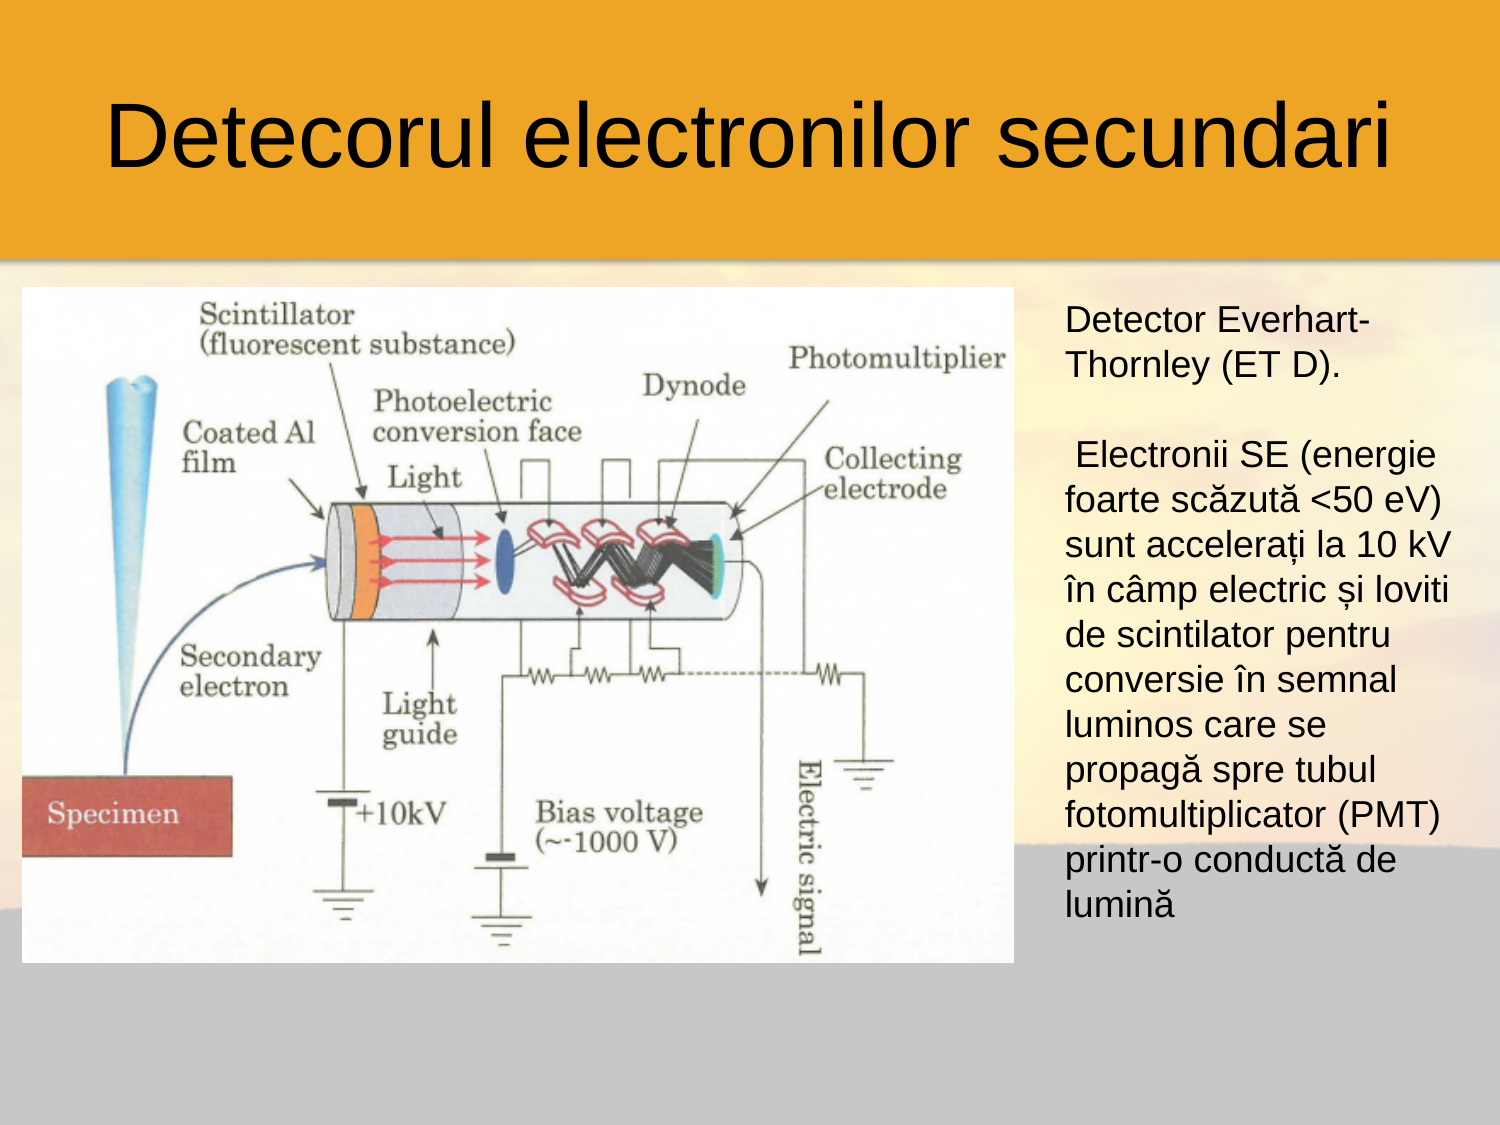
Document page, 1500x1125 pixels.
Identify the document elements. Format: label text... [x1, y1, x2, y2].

text_box Detector Everhart-Thornley (ET D). Electronii SE (energie foarte scăzută <50 eV) sunt accelerați la 10 kV în câmp electric și loviti de scintilator pentru conversie în semnal luminos care se propagă spre tubul fotomultiplicator (PMT) printr-o conductă de lumină [1050, 287, 1475, 933]
picture [0, 0, 1500, 1125]
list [22, 287, 1014, 963]
title Detecorul electronilor secundari [75, 37, 1425, 225]
